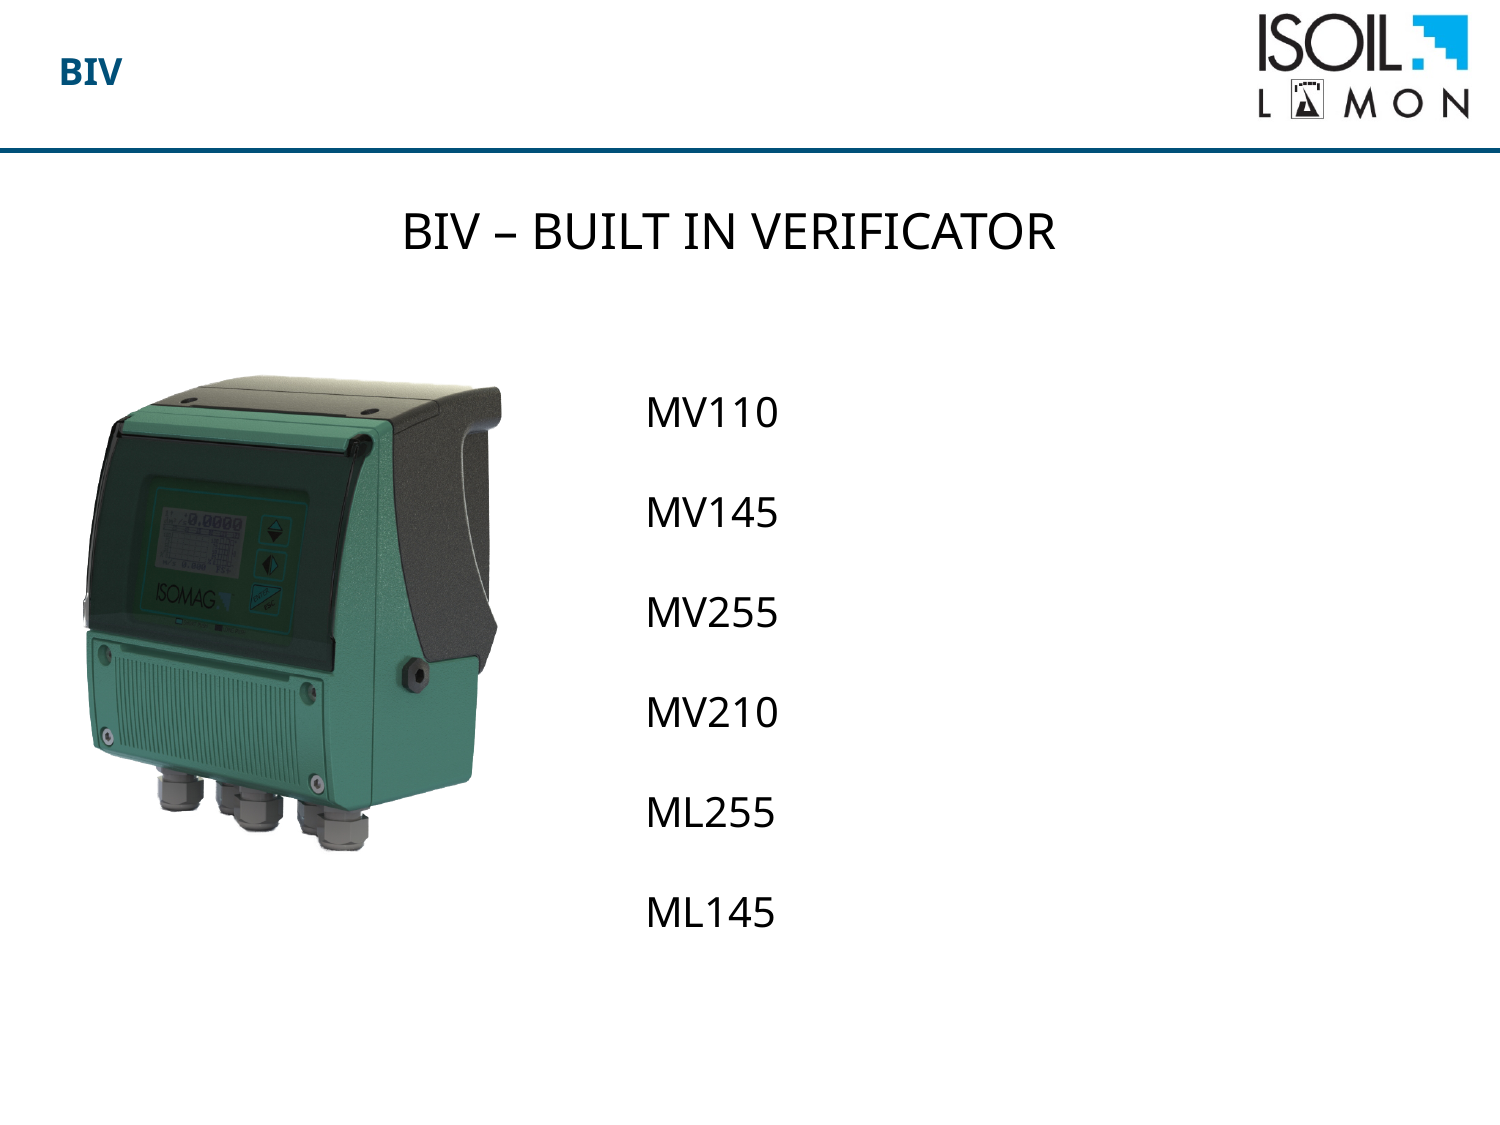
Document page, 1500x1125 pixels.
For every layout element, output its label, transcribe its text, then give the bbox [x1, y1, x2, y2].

text_box BIV – BUILT IN VERIFICATOR [35, 192, 1424, 268]
picture [71, 359, 509, 861]
text_box BIV [43, 40, 890, 114]
picture [1257, 12, 1472, 123]
text_box MV110 MV145 MV255 MV210 ML255 ML145 [630, 378, 1283, 944]
